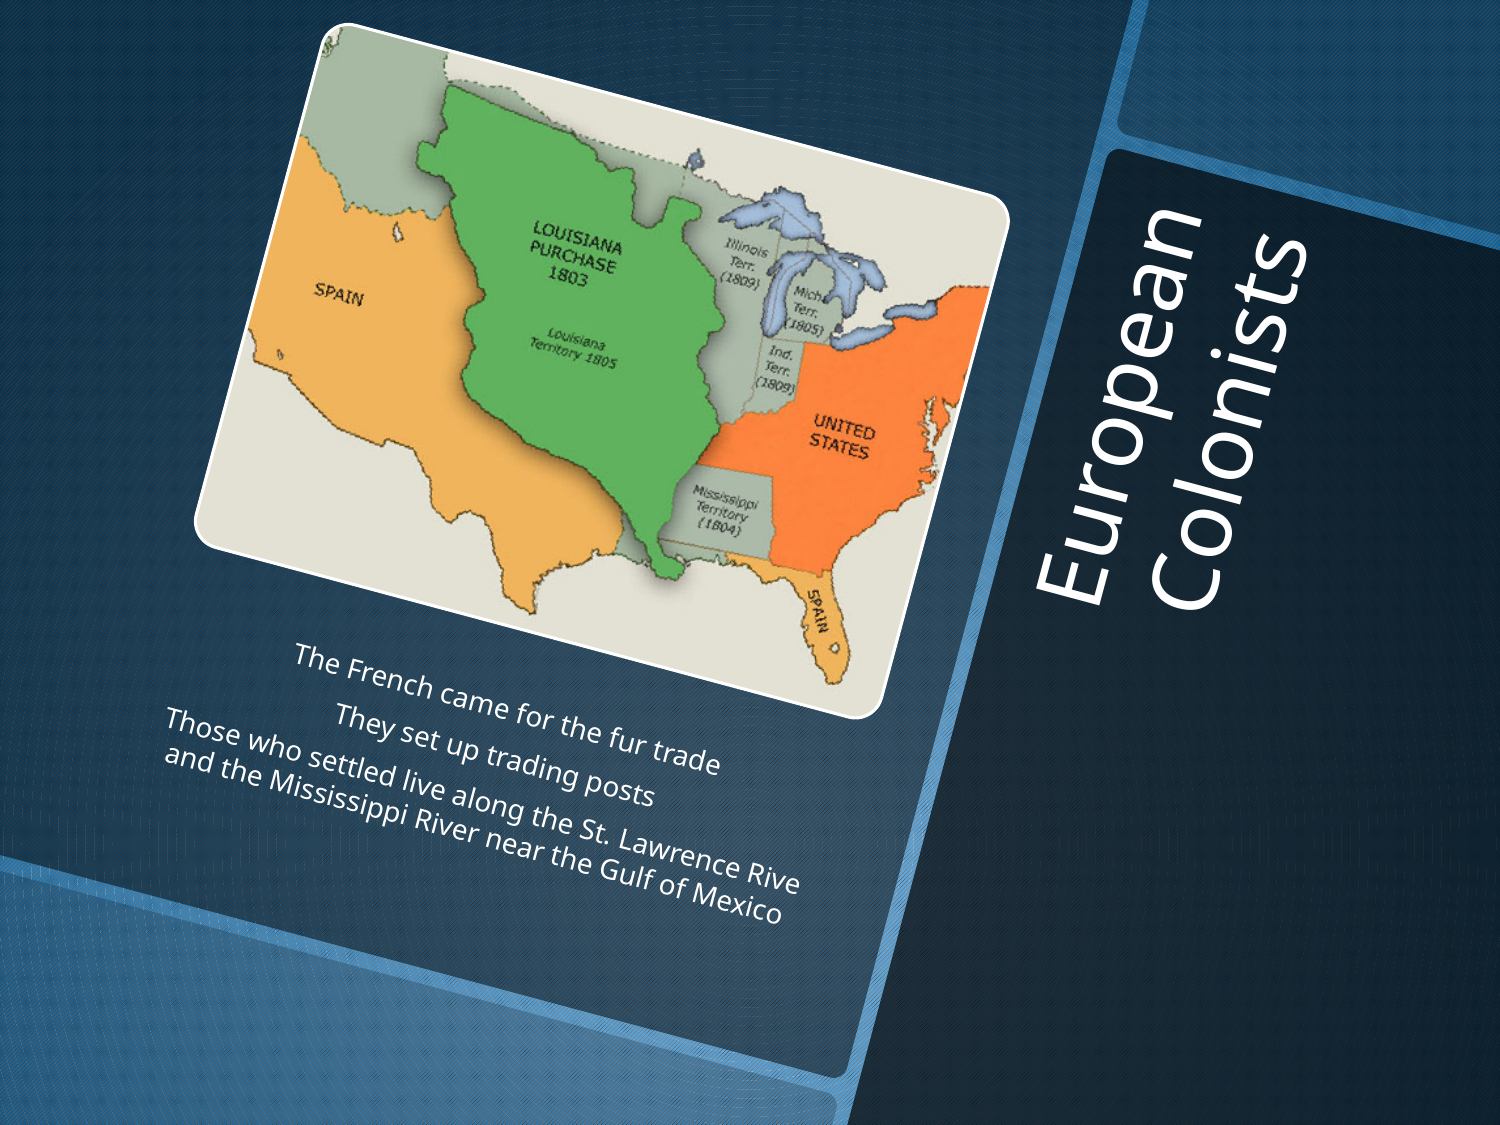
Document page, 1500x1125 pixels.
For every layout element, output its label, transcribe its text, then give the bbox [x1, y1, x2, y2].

picture [201, 29, 1003, 713]
list The French came for the fur trade They set up trading posts Those who settled live along the St. Lawrence Rive and the Mississippi River near the Gulf of Mexico [121, 594, 856, 969]
title European Colonists [898, 172, 1430, 1056]
